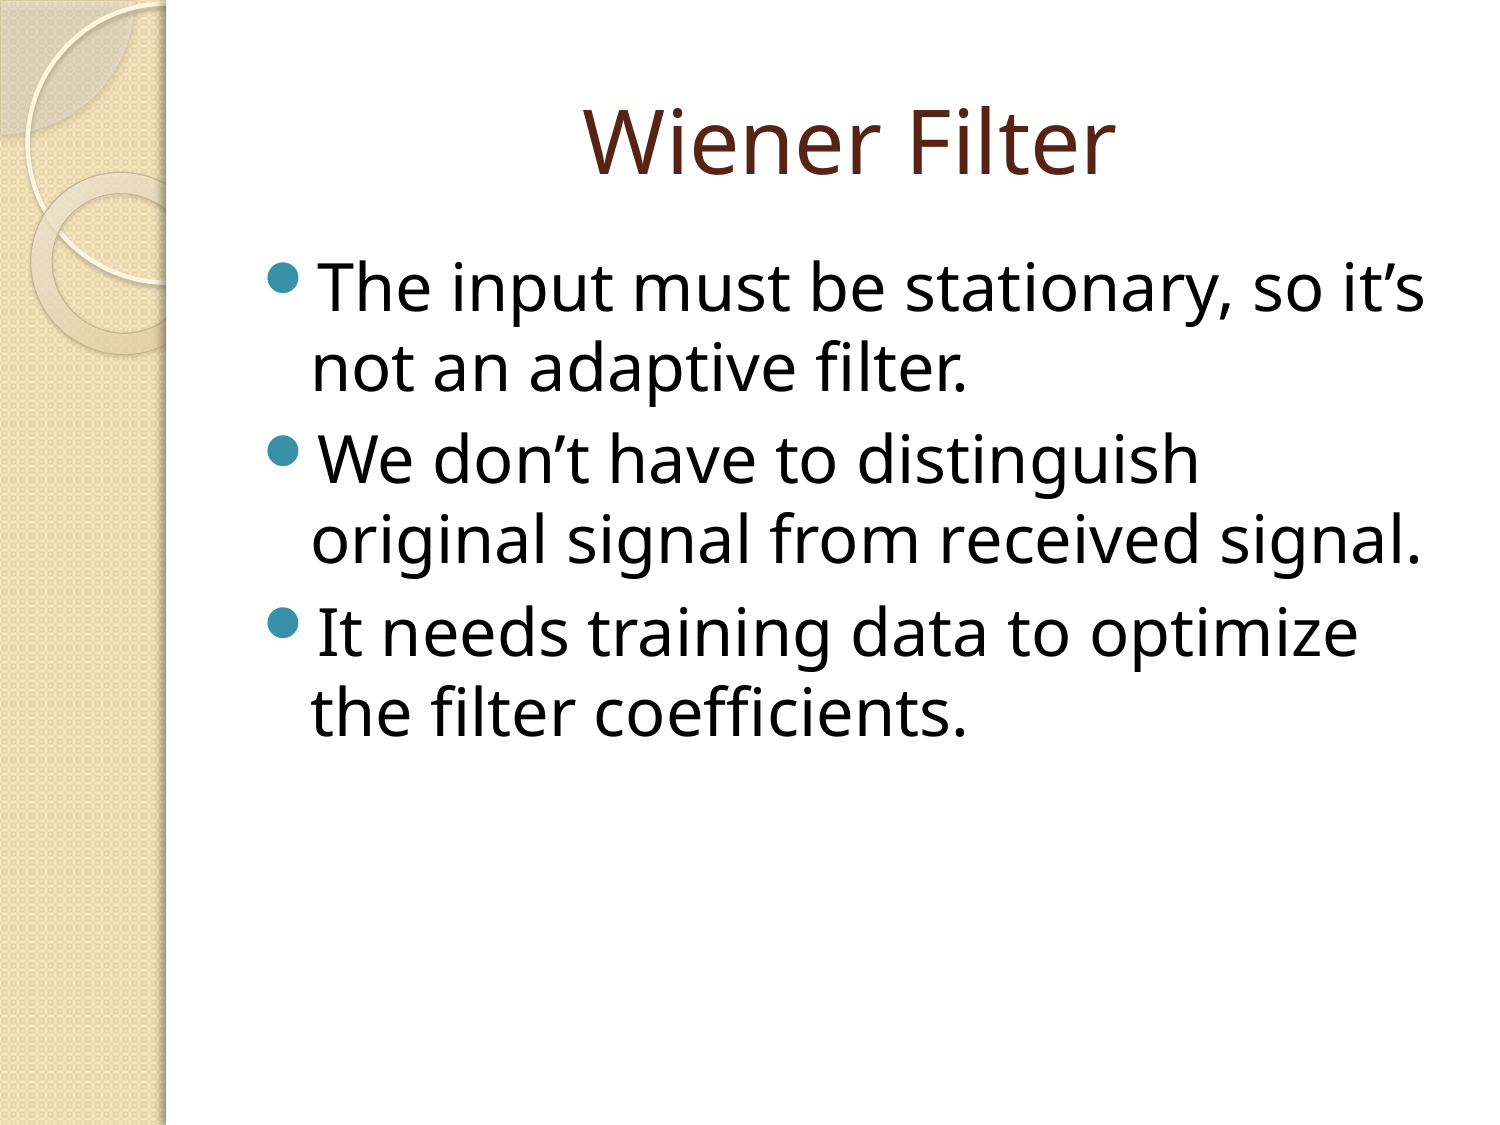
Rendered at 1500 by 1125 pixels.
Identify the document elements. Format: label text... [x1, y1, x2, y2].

list The input must be stationary, so it’s not an adaptive filter. We don’t have to distinguish original signal from received signal. It needs training data to optimize the filter coefficients. [235, 237, 1466, 1025]
title Wiener Filter [235, 45, 1466, 233]
